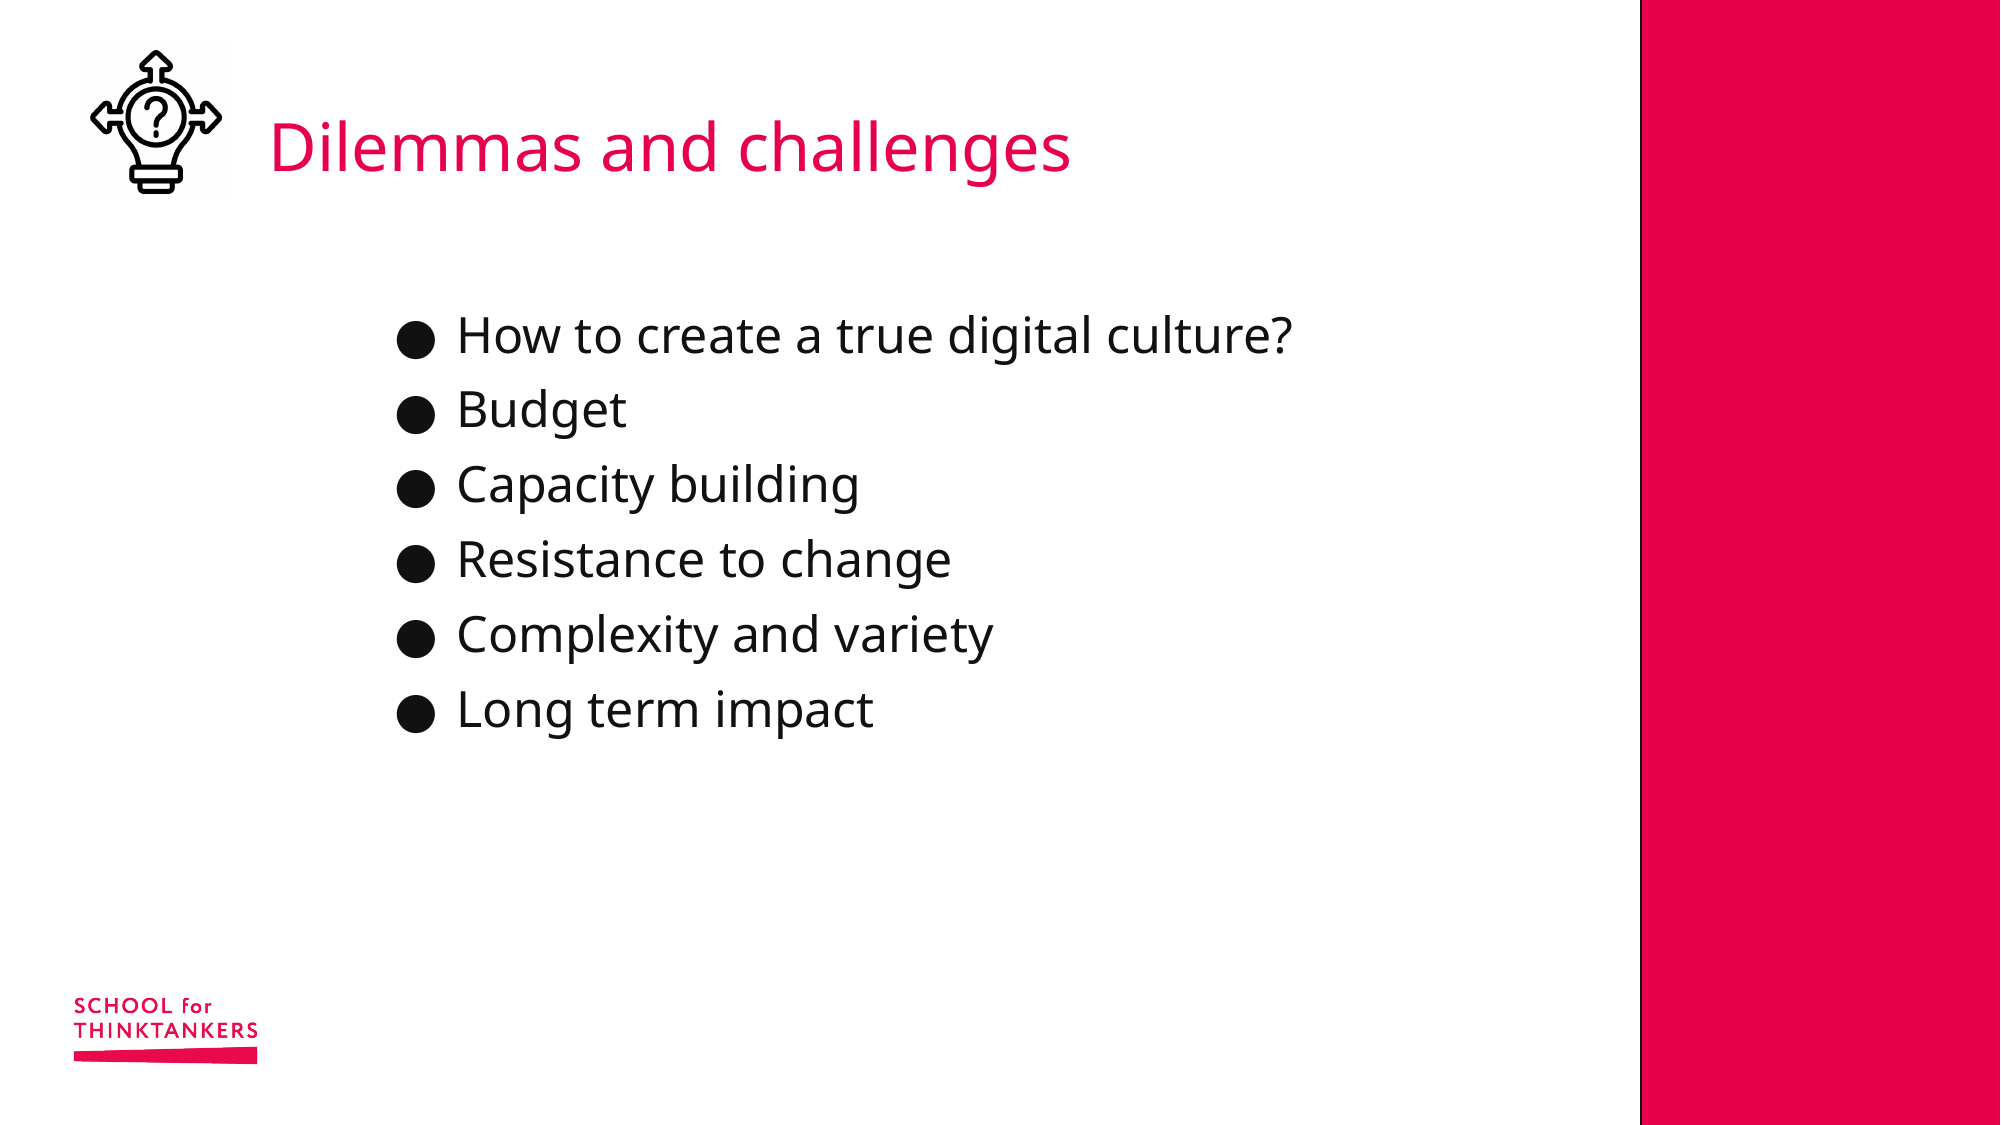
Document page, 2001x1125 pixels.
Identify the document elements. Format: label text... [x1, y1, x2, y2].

picture [65, 982, 265, 1075]
text_box [1640, 0, 2000, 1125]
picture [75, 41, 236, 202]
title Dilemmas and challenges [268, 113, 1640, 214]
list How to create a true digital culture? Budget Capacity building Resistance to change Complexity and variety Long term impact [366, 302, 1640, 1004]
